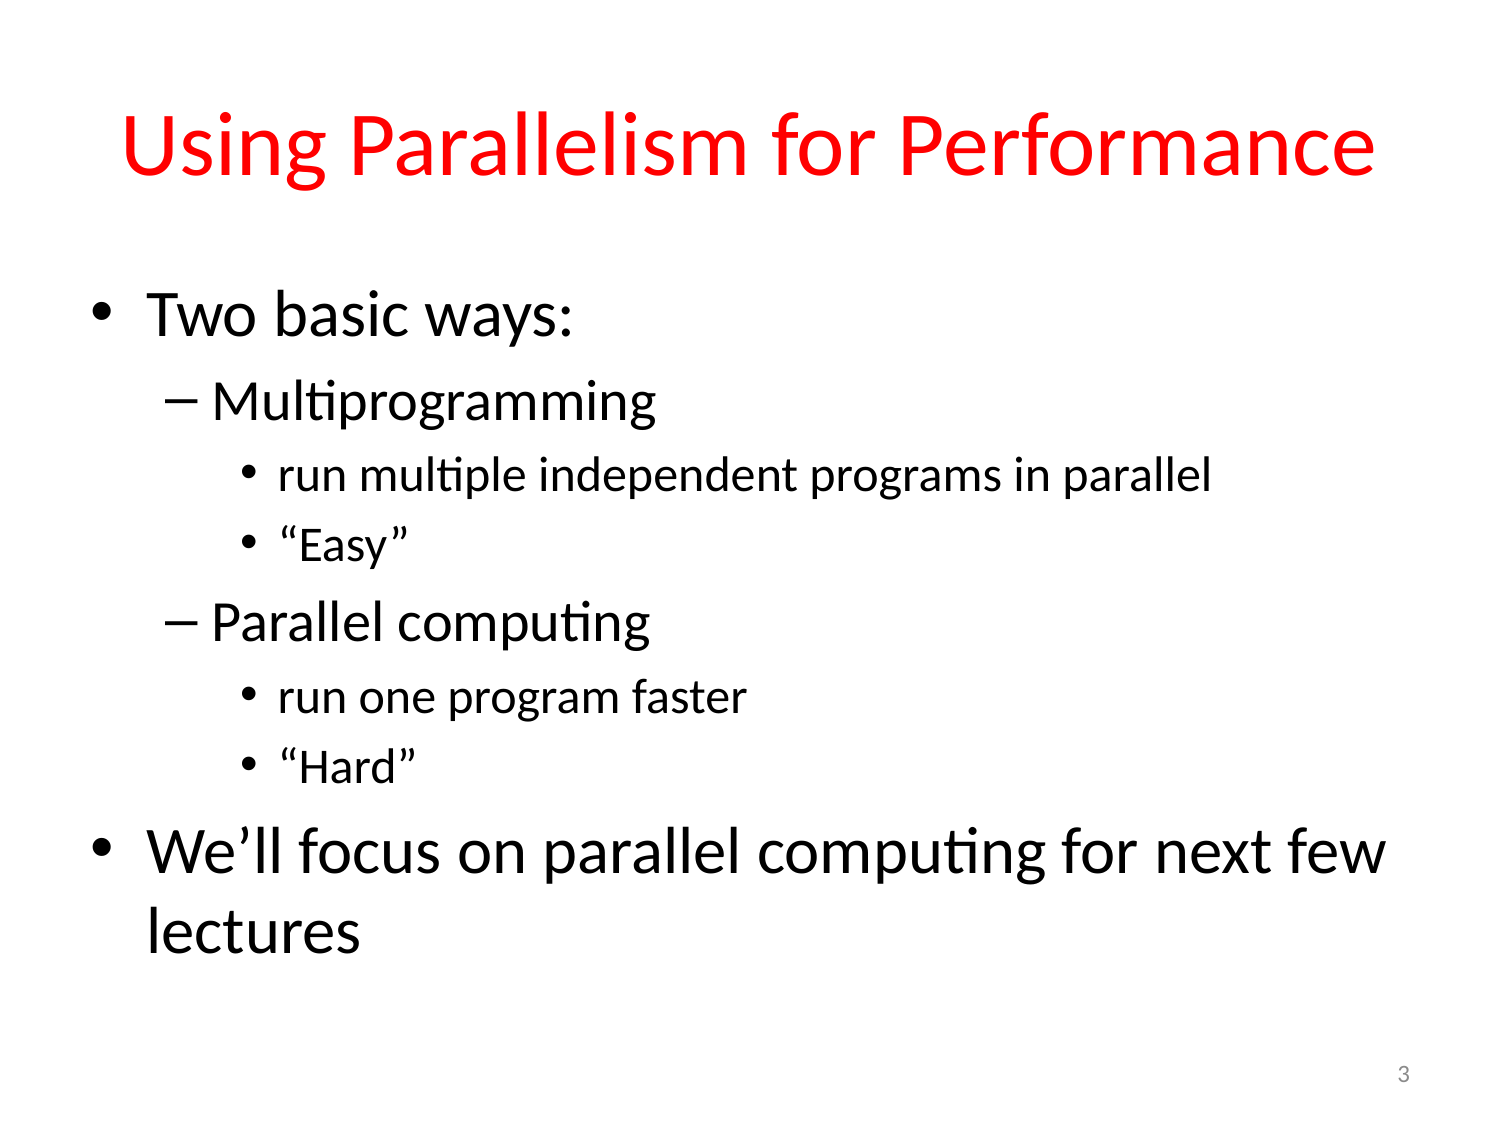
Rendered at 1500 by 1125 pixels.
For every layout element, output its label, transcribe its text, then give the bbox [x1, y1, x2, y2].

slide_number 3 [1074, 1042, 1425, 1103]
list Two basic ways: Multiprogramming run multiple independent programs in parallel “Easy” Parallel computing run one program faster “Hard” We’ll focus on parallel computing for next few lectures [75, 262, 1425, 1005]
title Using Parallelism for Performance [75, 45, 1425, 233]
